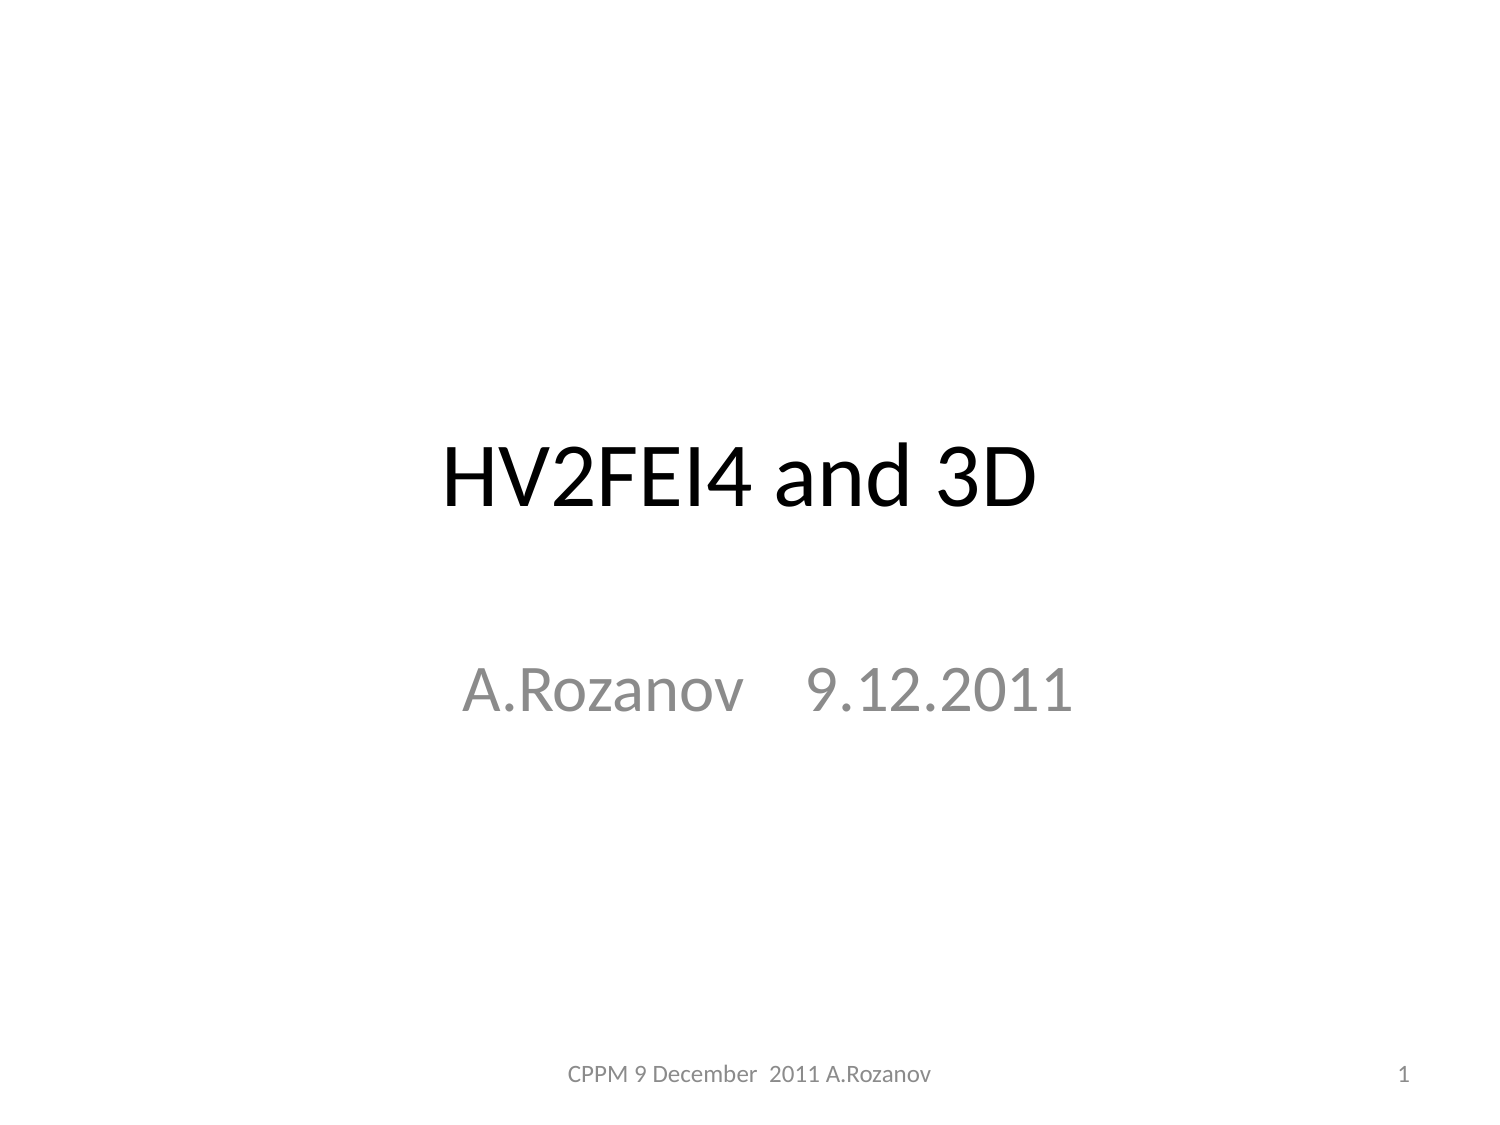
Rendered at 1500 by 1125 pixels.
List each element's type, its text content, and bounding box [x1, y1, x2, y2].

footer CPPM 9 December 2011 A.Rozanov [512, 1042, 988, 1103]
slide_number 1 [1074, 1042, 1425, 1103]
title HV2FEI4 and 3D [112, 349, 1388, 591]
subtitle A.Rozanov 9.12.2011 [37, 637, 1500, 925]
